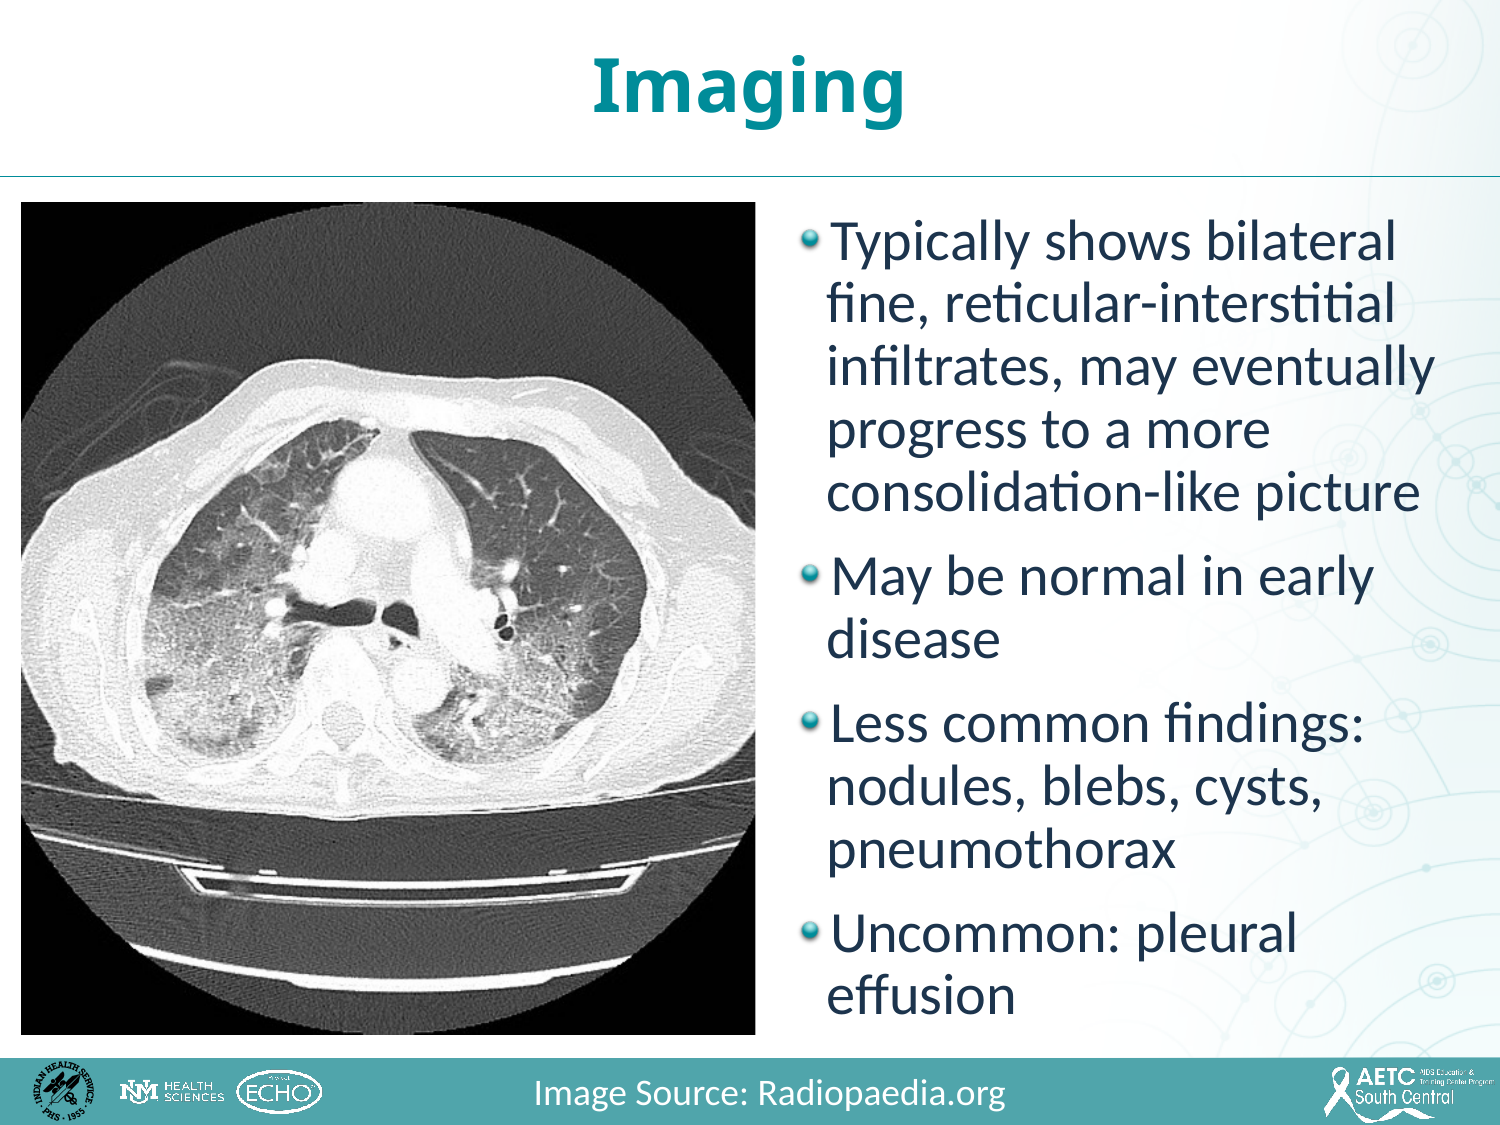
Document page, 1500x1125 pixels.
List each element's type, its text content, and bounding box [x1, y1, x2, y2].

list Imaging [0, 0, 1500, 177]
list Typically shows bilateral fine, reticular-interstitial infiltrates, may eventually progress to a more consolidation-like picture May be normal in early disease Less common findings: nodules, blebs, cysts, pneumothorax Uncommon: pleural effusion [774, 202, 1478, 1035]
picture [111, 1061, 333, 1121]
picture [1323, 1065, 1495, 1124]
text_box Image Source: Radiopaedia.org [355, 1060, 1193, 1125]
picture [0, 177, 1500, 1058]
